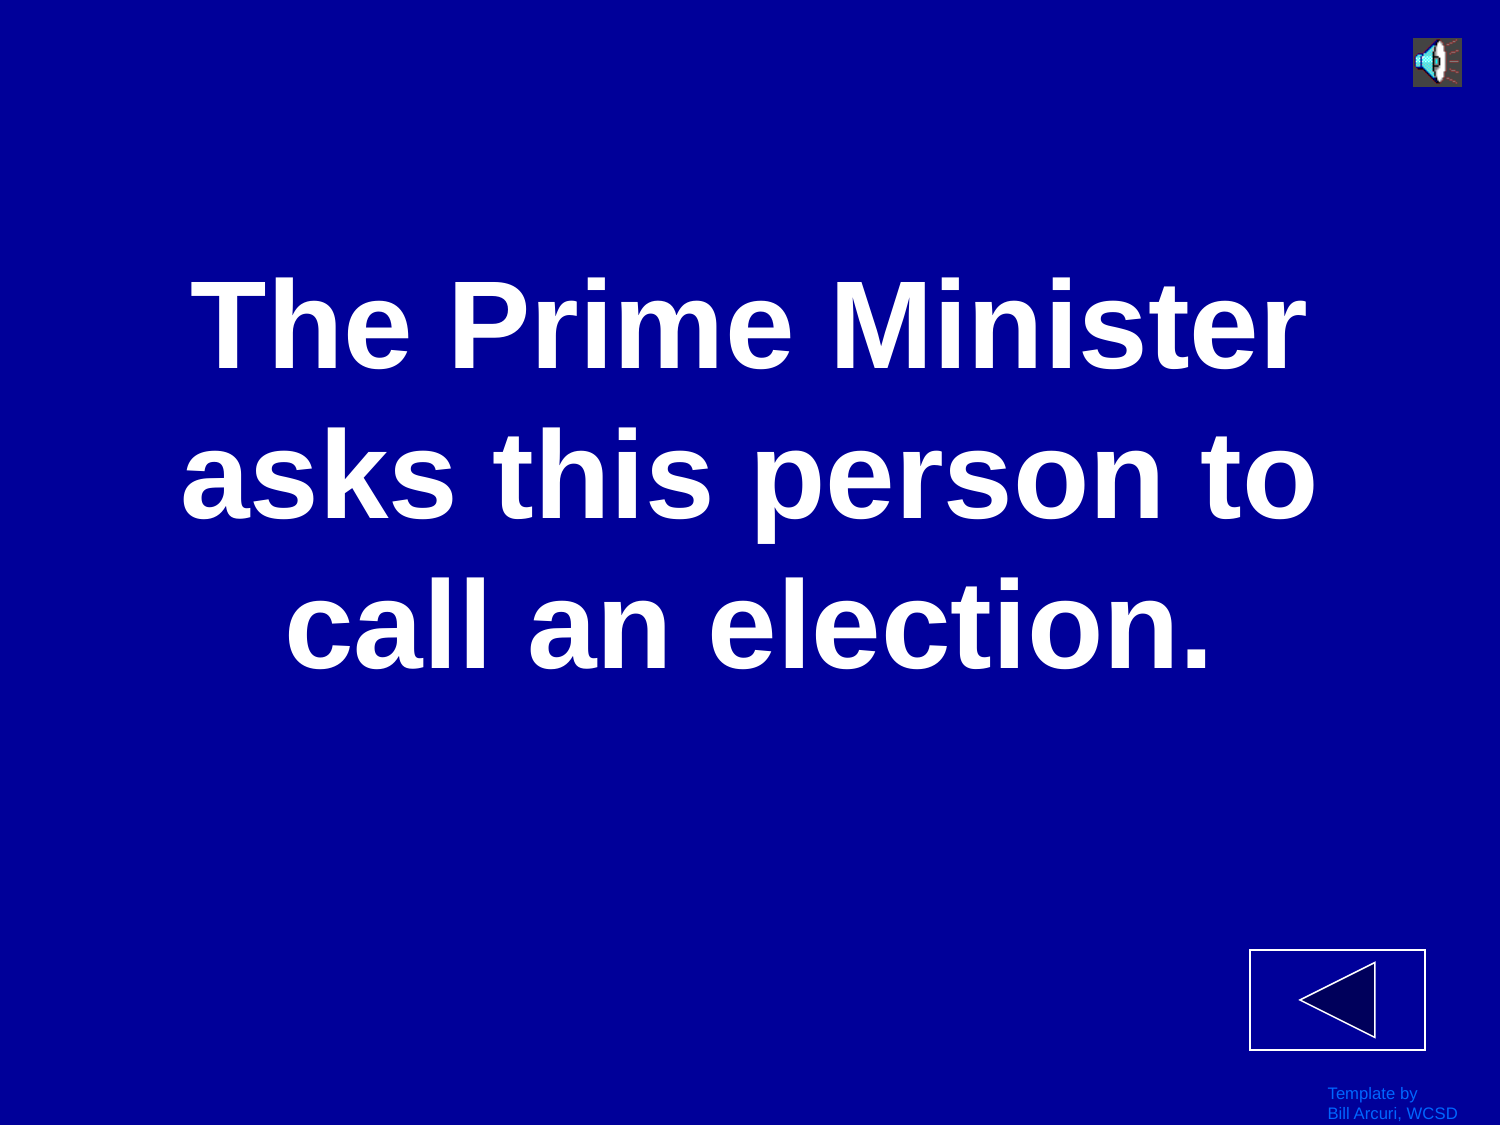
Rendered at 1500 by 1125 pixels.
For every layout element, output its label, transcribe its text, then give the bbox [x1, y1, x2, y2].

text_box [1250, 950, 1426, 1051]
slide_number Template by Bill Arcuri, WCSD [1312, 1074, 1476, 1125]
title The Prime Minister asks this person to call an election. [112, 374, 1388, 563]
picture [1412, 37, 1463, 88]
